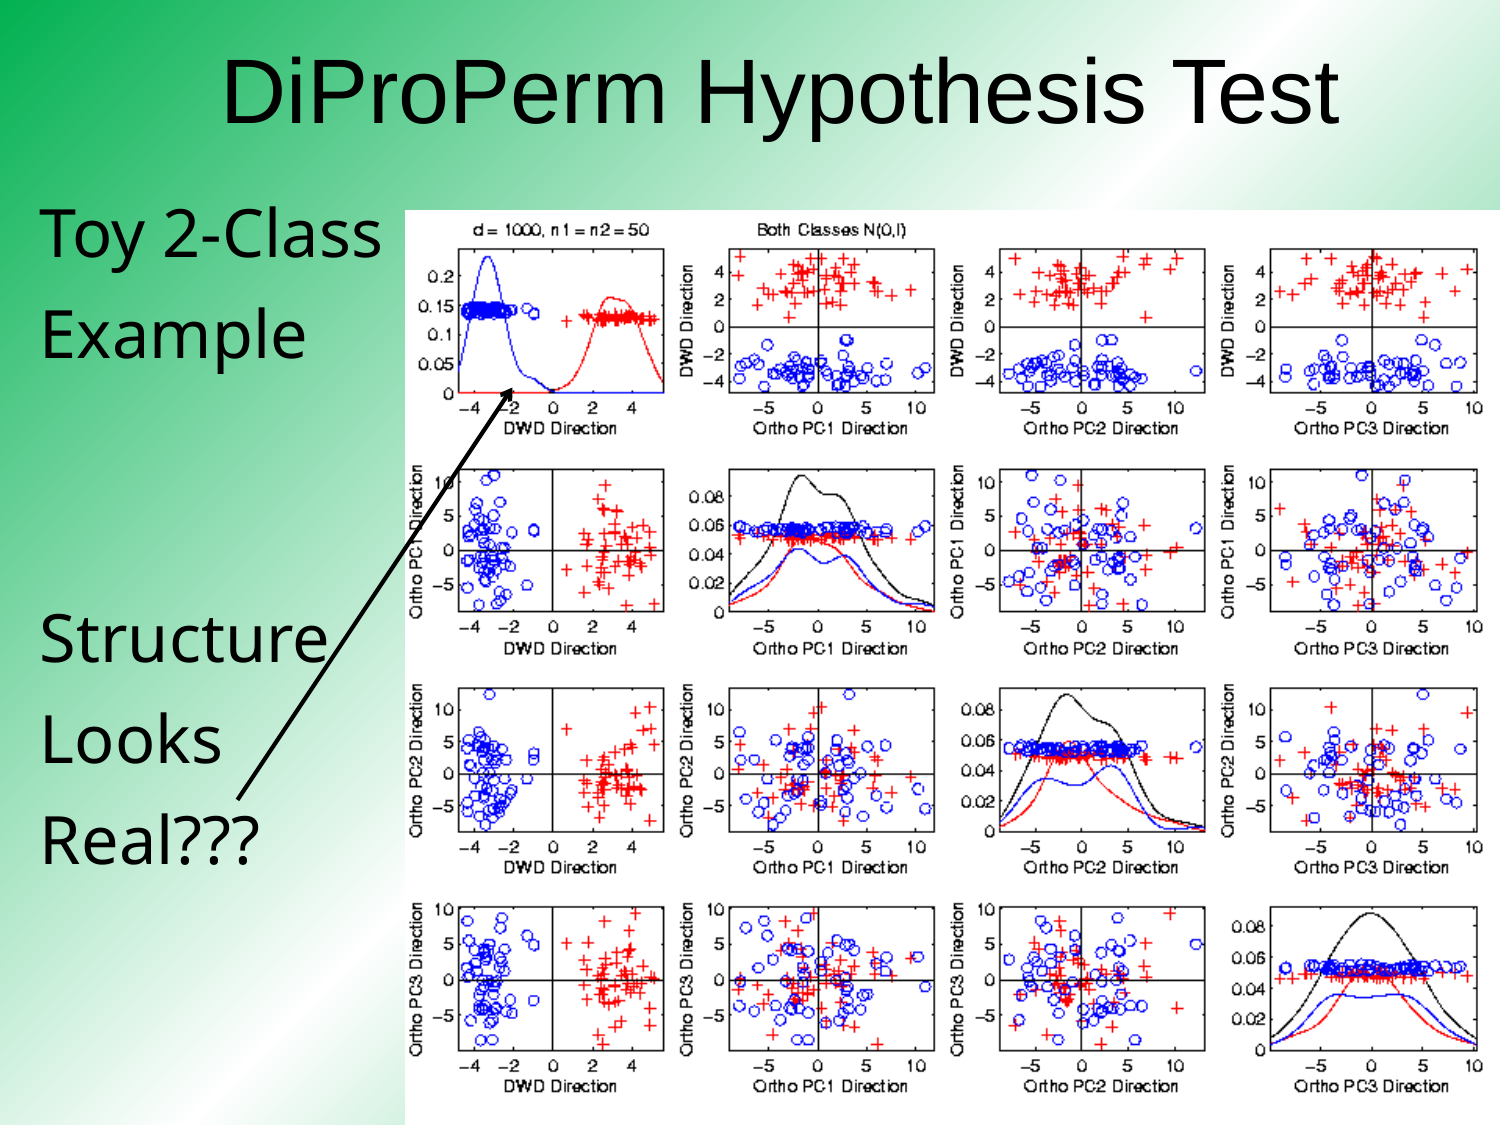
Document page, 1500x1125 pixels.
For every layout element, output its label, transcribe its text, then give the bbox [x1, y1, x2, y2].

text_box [237, 387, 513, 801]
title DiProPerm Hypothesis Test [75, 24, 1488, 150]
picture [404, 209, 1500, 1125]
list Toy 2-Class Example Structure Looks Real??? [24, 174, 1475, 1063]
